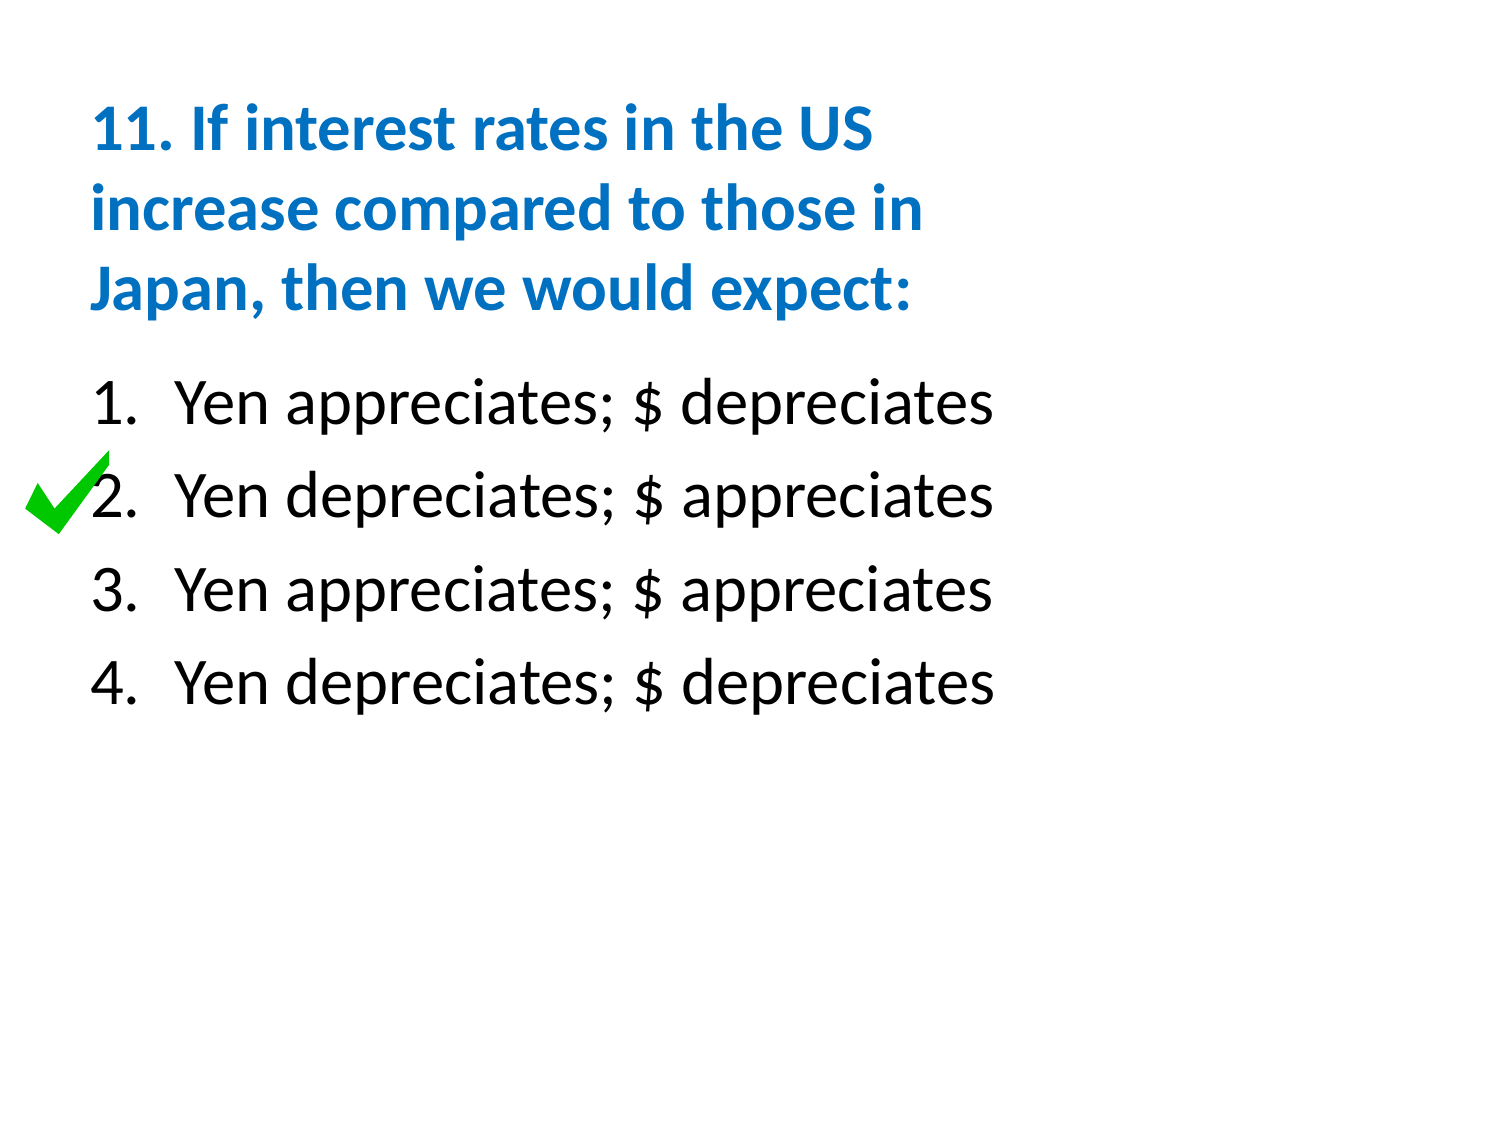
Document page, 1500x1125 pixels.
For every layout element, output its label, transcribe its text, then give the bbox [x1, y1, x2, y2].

text_box [23, 448, 112, 537]
list Yen appreciates; $ depreciates Yen depreciates; $ appreciates Yen appreciates; $ appreciates Yen depreciates; $ depreciates [75, 350, 1038, 1005]
title 11. If interest rates in the US increase compared to those in Japan, then we would expect: [75, 45, 1088, 363]
